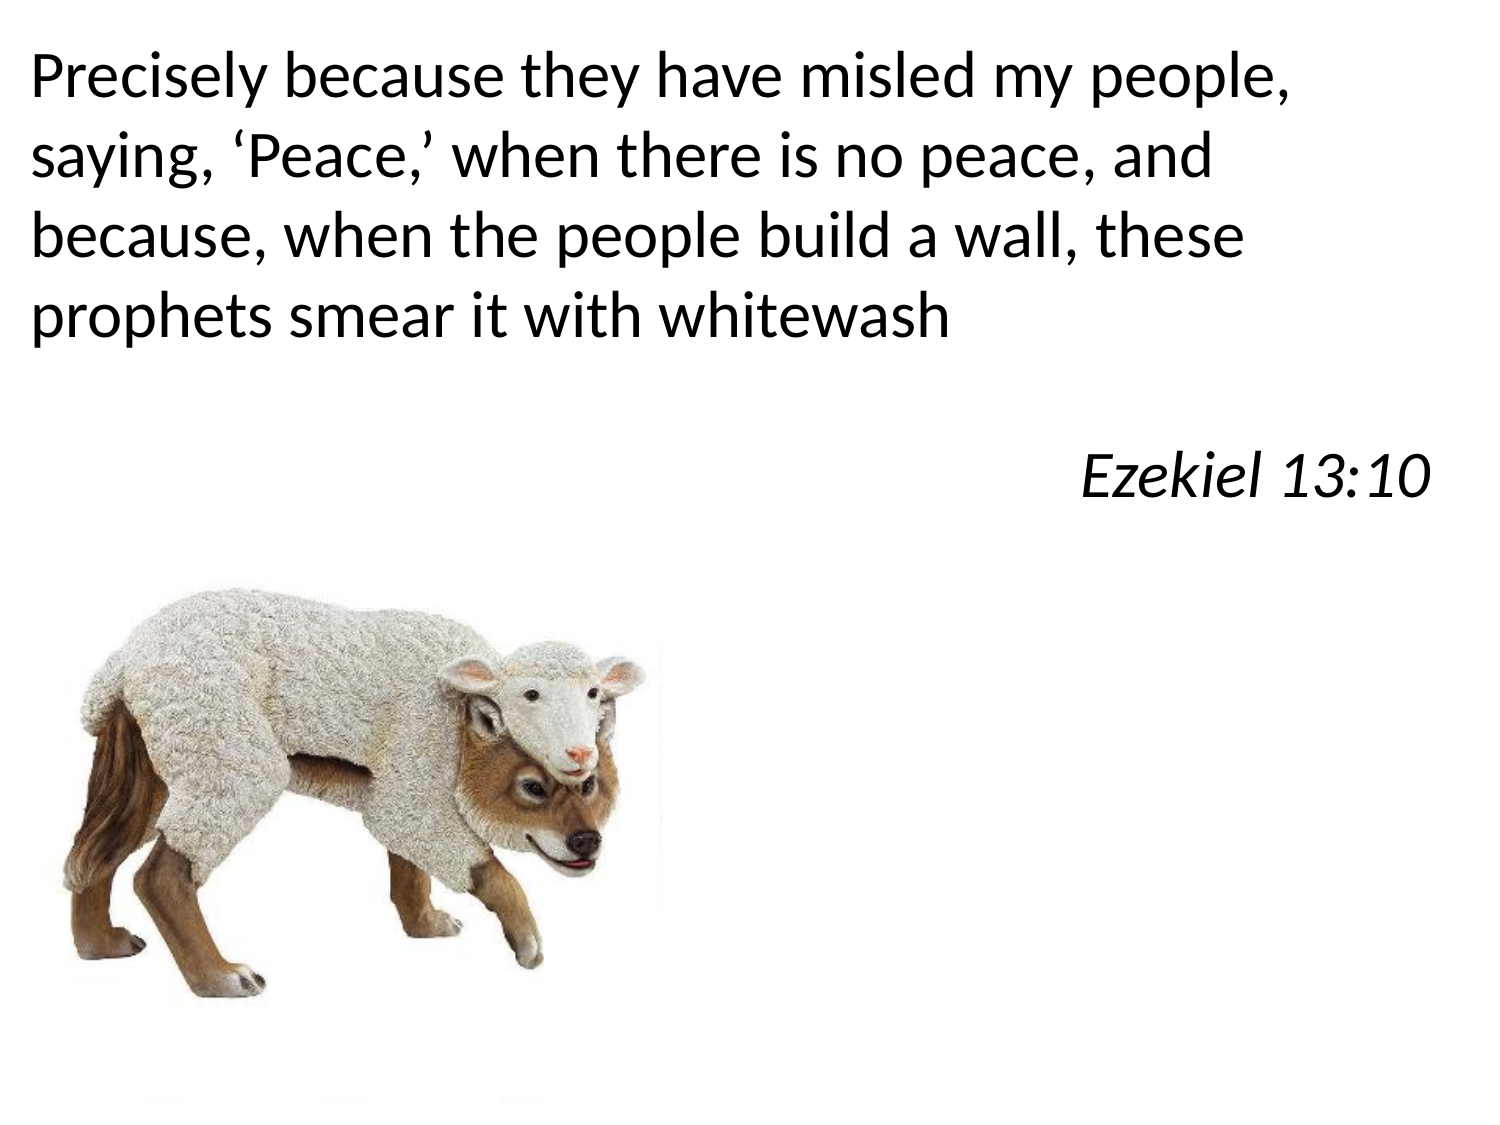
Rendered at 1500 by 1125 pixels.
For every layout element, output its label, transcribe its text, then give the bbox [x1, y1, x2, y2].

text_box Precisely because they have misled my people, saying, ‘Peace,’ when there is no peace, and because, when the people build a wall, these prophets smear it with whitewash Ezekiel 13:10 [15, 23, 1456, 519]
picture [43, 481, 663, 1101]
